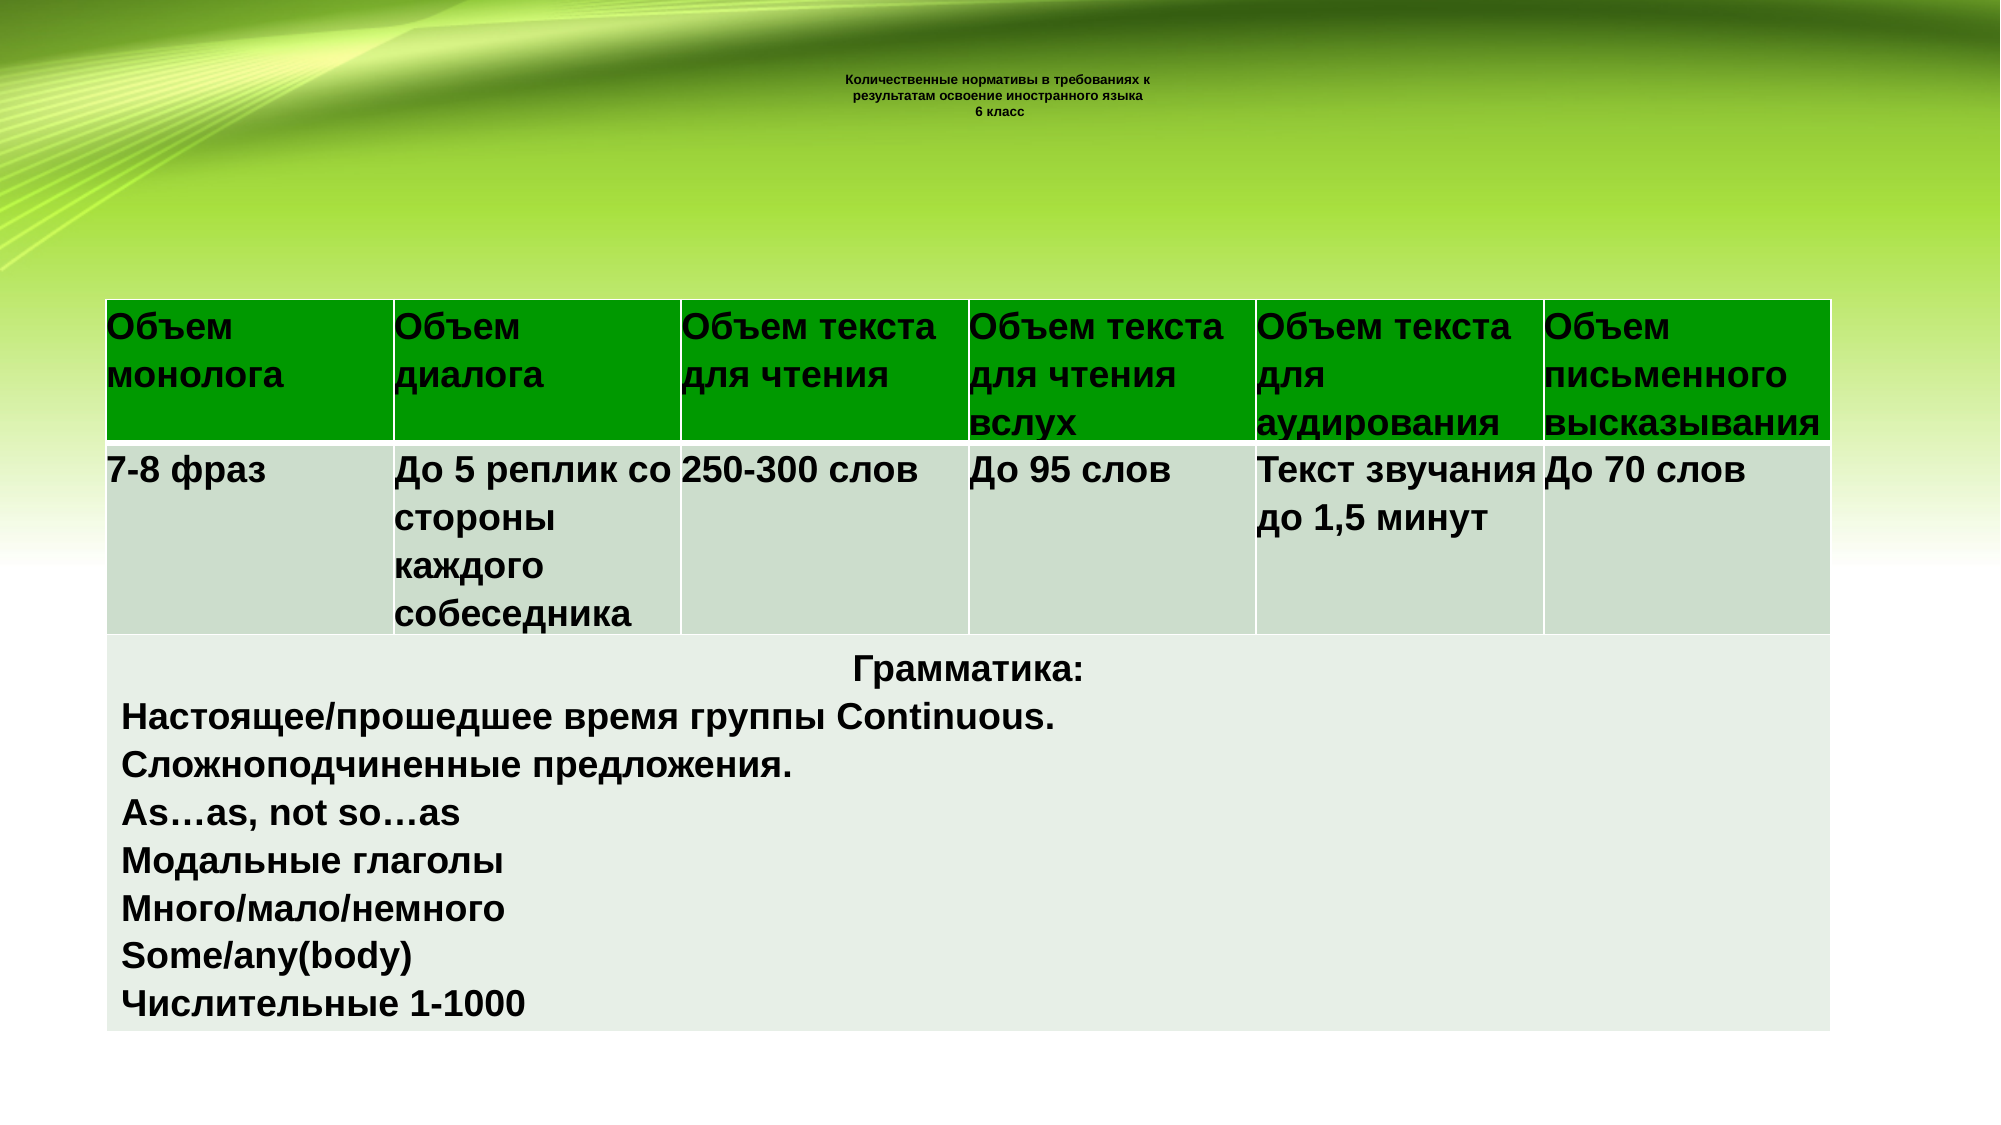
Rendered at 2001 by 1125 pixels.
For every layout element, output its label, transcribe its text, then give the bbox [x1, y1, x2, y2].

table_cell Грамматика: Настоящее/прошедшее время группы Continuous. Сложноподчиненные предложения. As…as, not so…as Модальные глаголы Много/мало/немного Some/any(body) Числительные 1-1000 [107, 635, 1830, 1031]
table_cell До 95 слов [970, 446, 1255, 634]
table_cell 7-8 фраз [107, 446, 393, 634]
table_cell До 70 слов [1545, 446, 1830, 634]
table_header Объем монолога [107, 300, 393, 440]
table_cell 250-300 слов [682, 446, 968, 634]
picture [0, 0, 2000, 1125]
table_header Объем диалога [395, 300, 680, 440]
title Количественные нормативы в требованиях к результатам освоение иностранного языка 6 класс [99, 30, 1901, 127]
table_cell До 5 реплик со стороны каждого собеседника [395, 446, 680, 634]
table_header Объем текста для аудирования [1257, 300, 1543, 440]
table_header Объем текста для чтения вслух [970, 300, 1255, 440]
table_header Объем текста для чтения [682, 300, 968, 440]
table_cell Текст звучания до 1,5 минут [1257, 446, 1543, 634]
table_header Объем письменного высказывания [1545, 300, 1830, 440]
